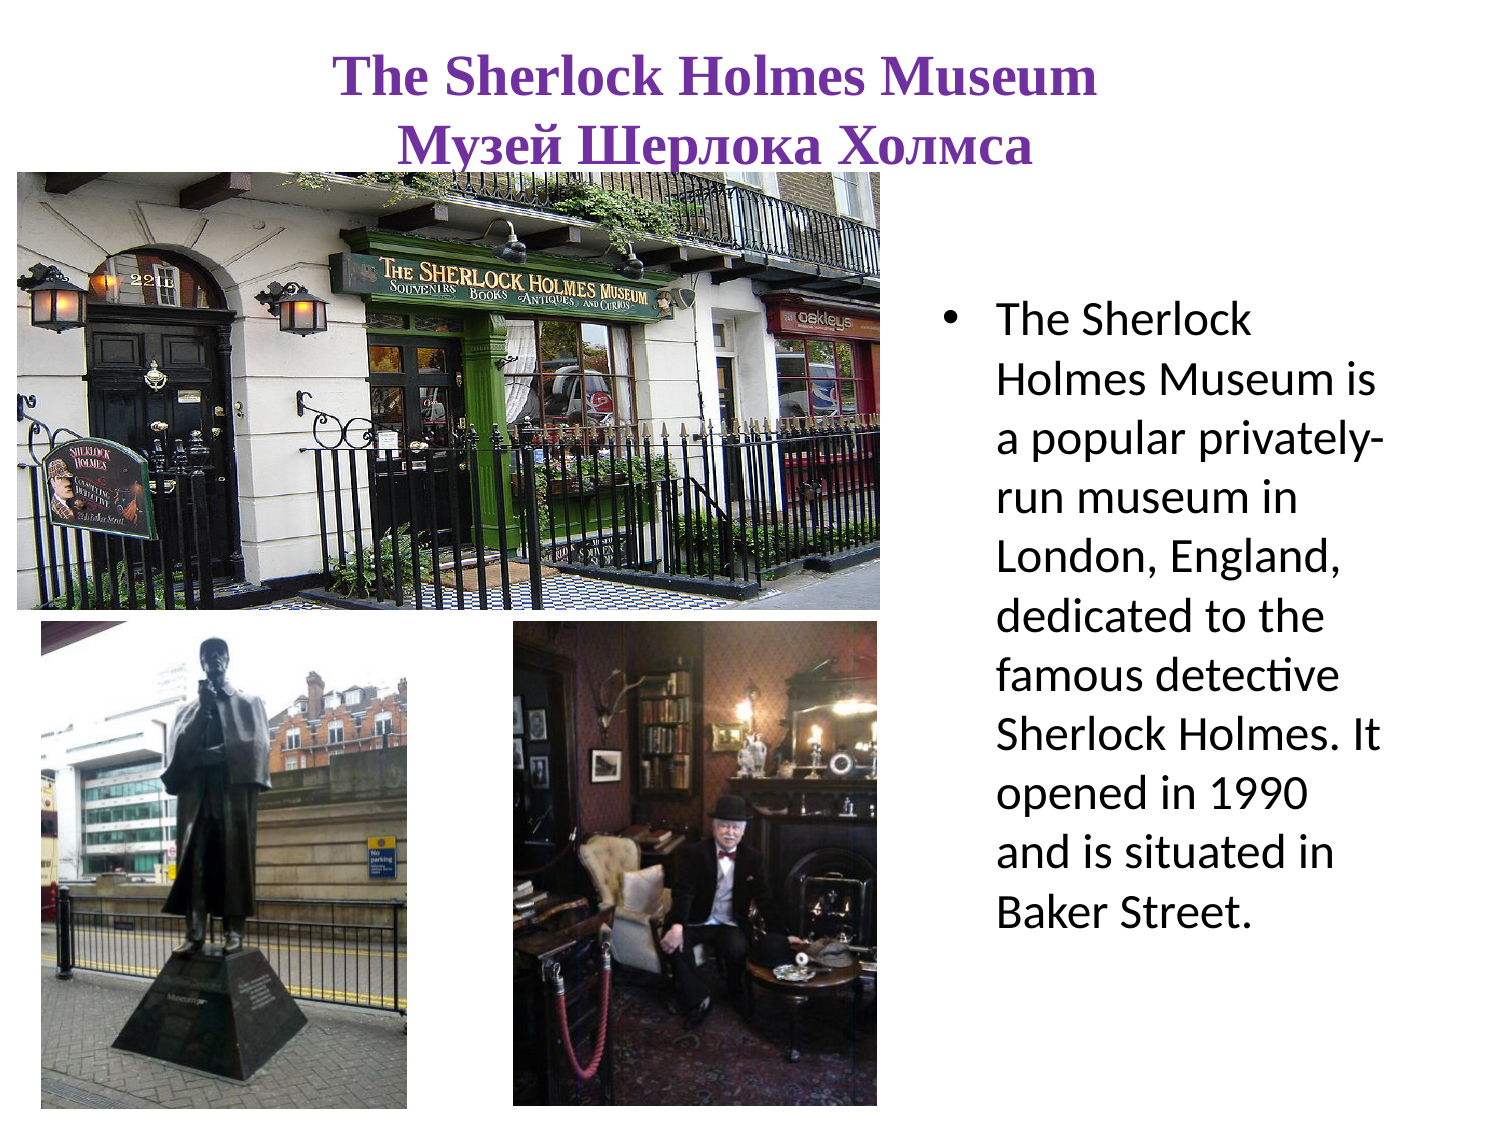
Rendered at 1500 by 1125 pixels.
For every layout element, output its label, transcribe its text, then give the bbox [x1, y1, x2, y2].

title The Sherlock Holmes Museum Музей Шерлока Холмса [312, 19, 1118, 194]
picture [41, 621, 407, 1109]
list The Sherlock Holmes Museum is a popular privately-run museum in London, England, dedicated to the famous detective Sherlock Holmes. It opened in 1990 and is situated in Baker Street. [927, 278, 1402, 988]
picture [513, 621, 878, 1106]
picture [17, 172, 881, 610]
